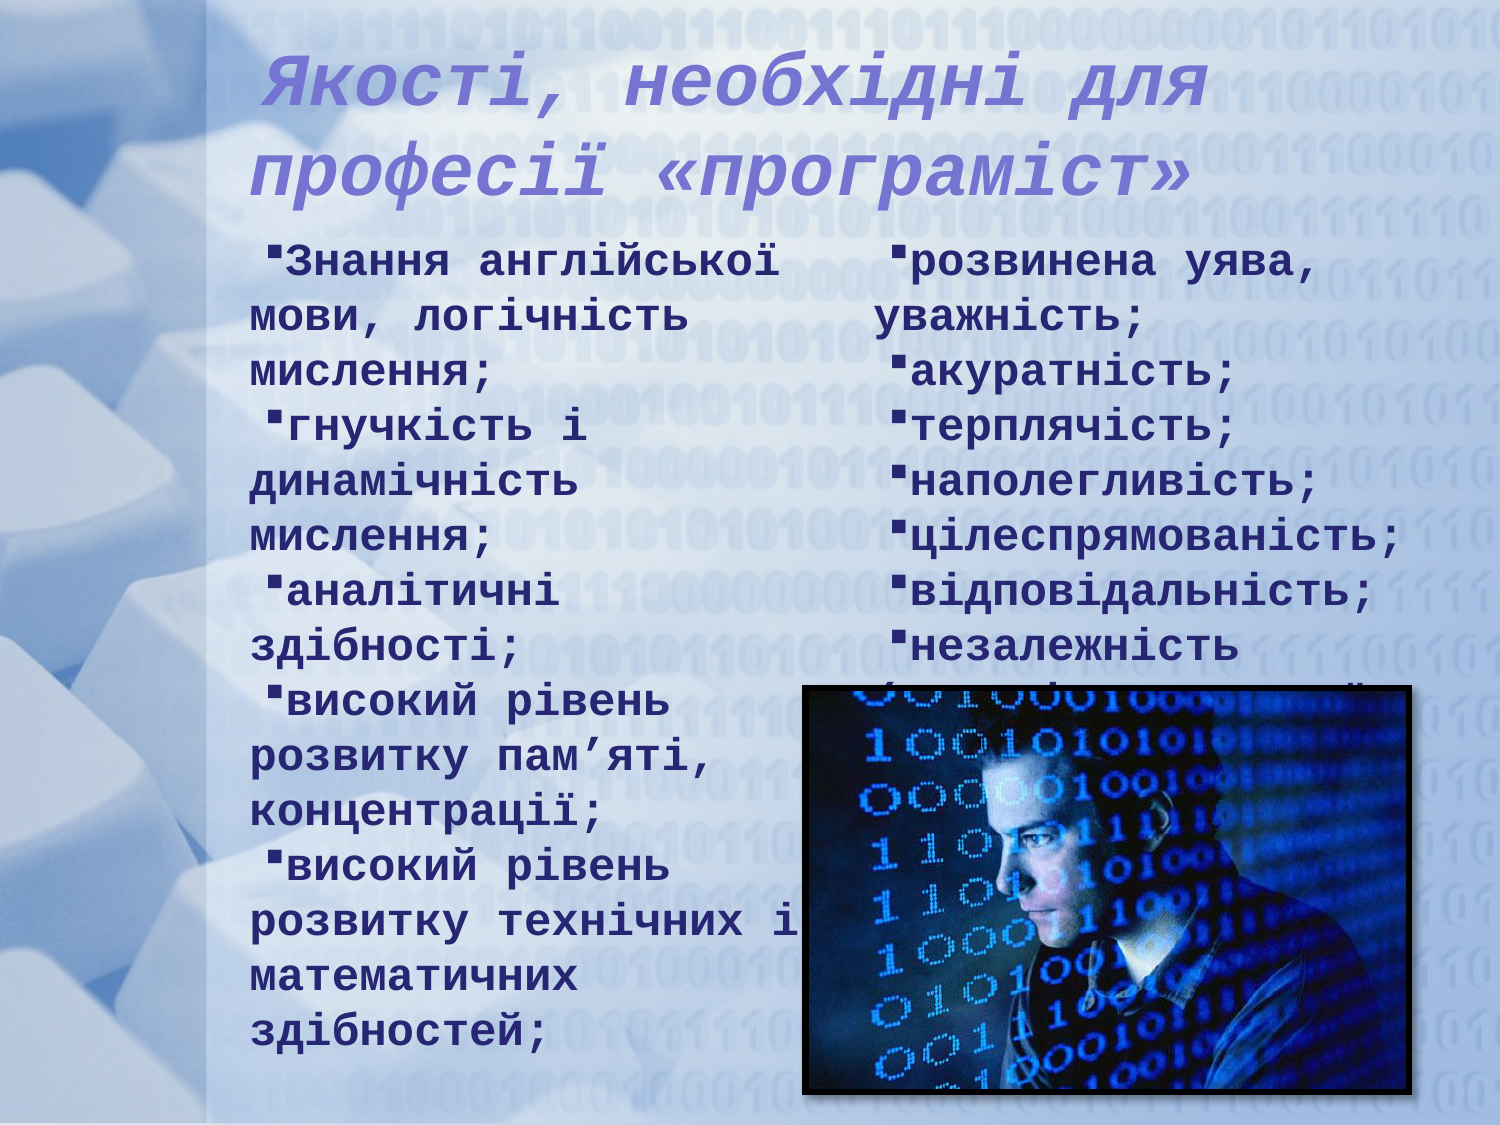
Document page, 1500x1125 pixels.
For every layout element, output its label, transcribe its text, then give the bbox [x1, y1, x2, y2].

picture [0, 0, 1500, 1125]
text_box Знання англійської мови, логічність мислення; гнучкість і динамічність мислення; аналітичні здібності; високий рівень розвитку пам’яті, концентрації; високий рівень розвитку технічних і математичних здібностей; розвинена уява, уважність; акуратність; терплячість; наполегливість; цілеспрямованість; відповідальність; незалежність (наявність власної думки). [199, 222, 1477, 1111]
text_box Якості, необхідні для професії «програміст» [234, 23, 1430, 219]
